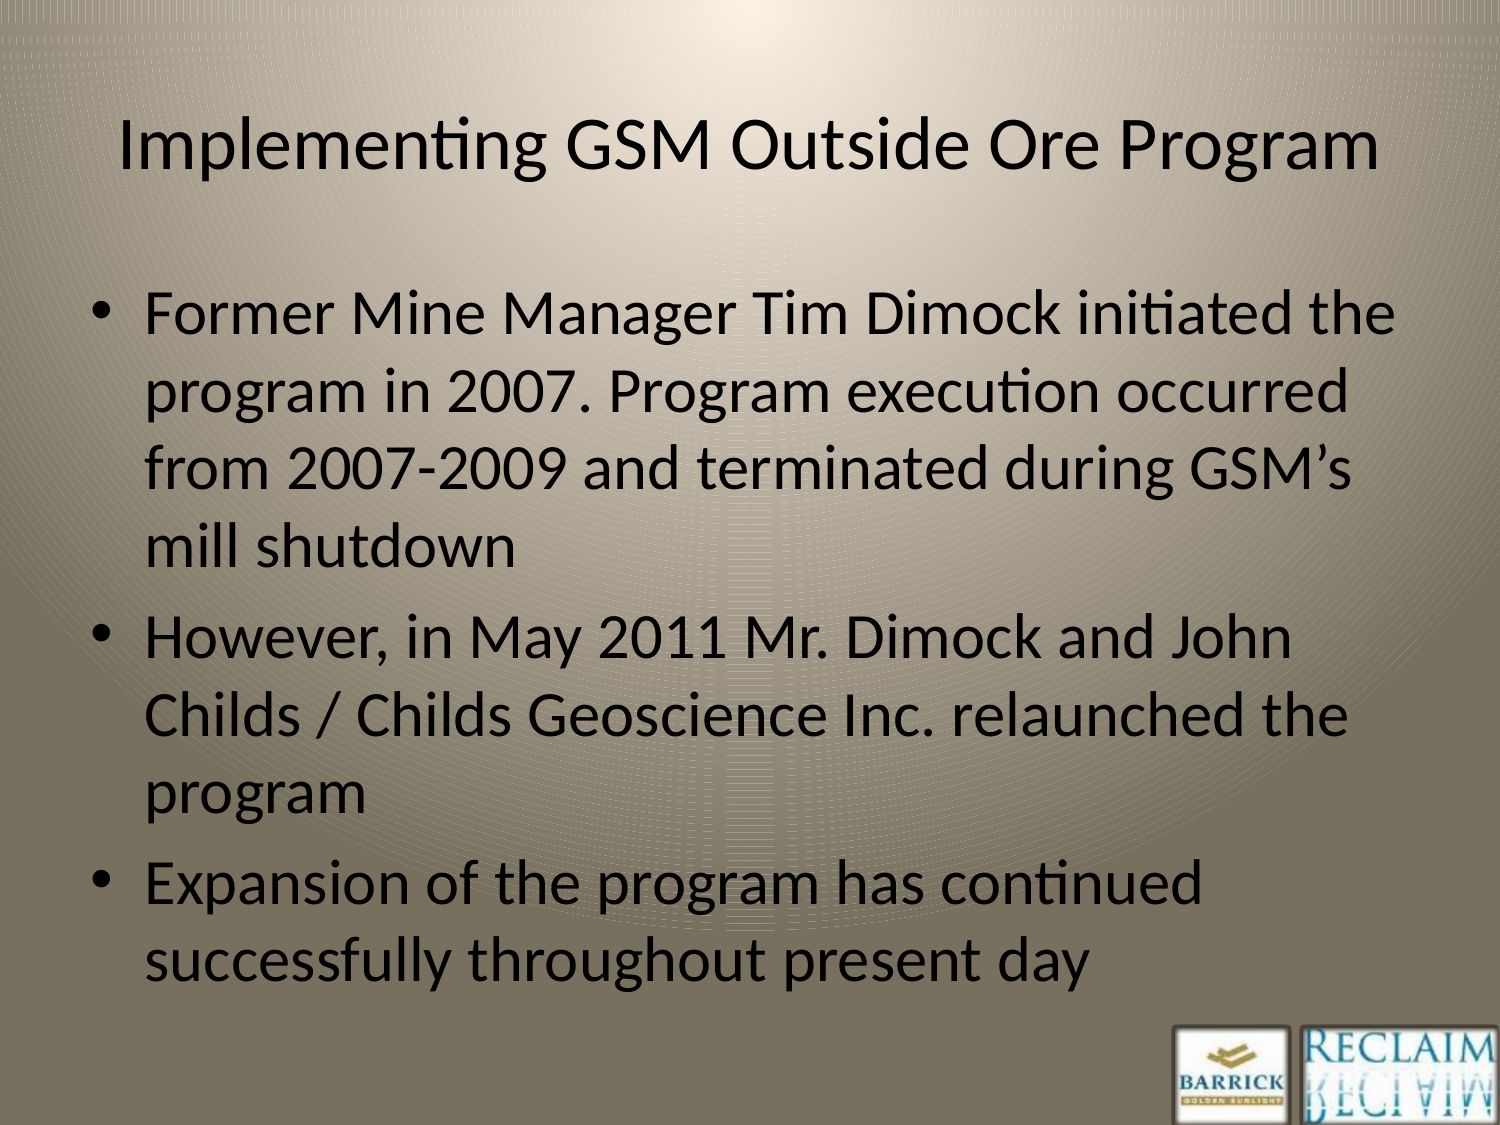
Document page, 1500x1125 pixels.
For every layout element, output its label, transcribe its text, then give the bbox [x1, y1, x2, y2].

list Former Mine Manager Tim Dimock initiated the program in 2007. Program execution occurred from 2007-2009 and terminated during GSM’s mill shutdown However, in May 2011 Mr. Dimock and John Childs / Childs Geoscience Inc. relaunched the program Expansion of the program has continued successfully throughout present day [75, 262, 1425, 1005]
picture [1179, 1032, 1285, 1121]
title Implementing GSM Outside Ore Program [75, 45, 1425, 233]
picture [1307, 1032, 1494, 1121]
